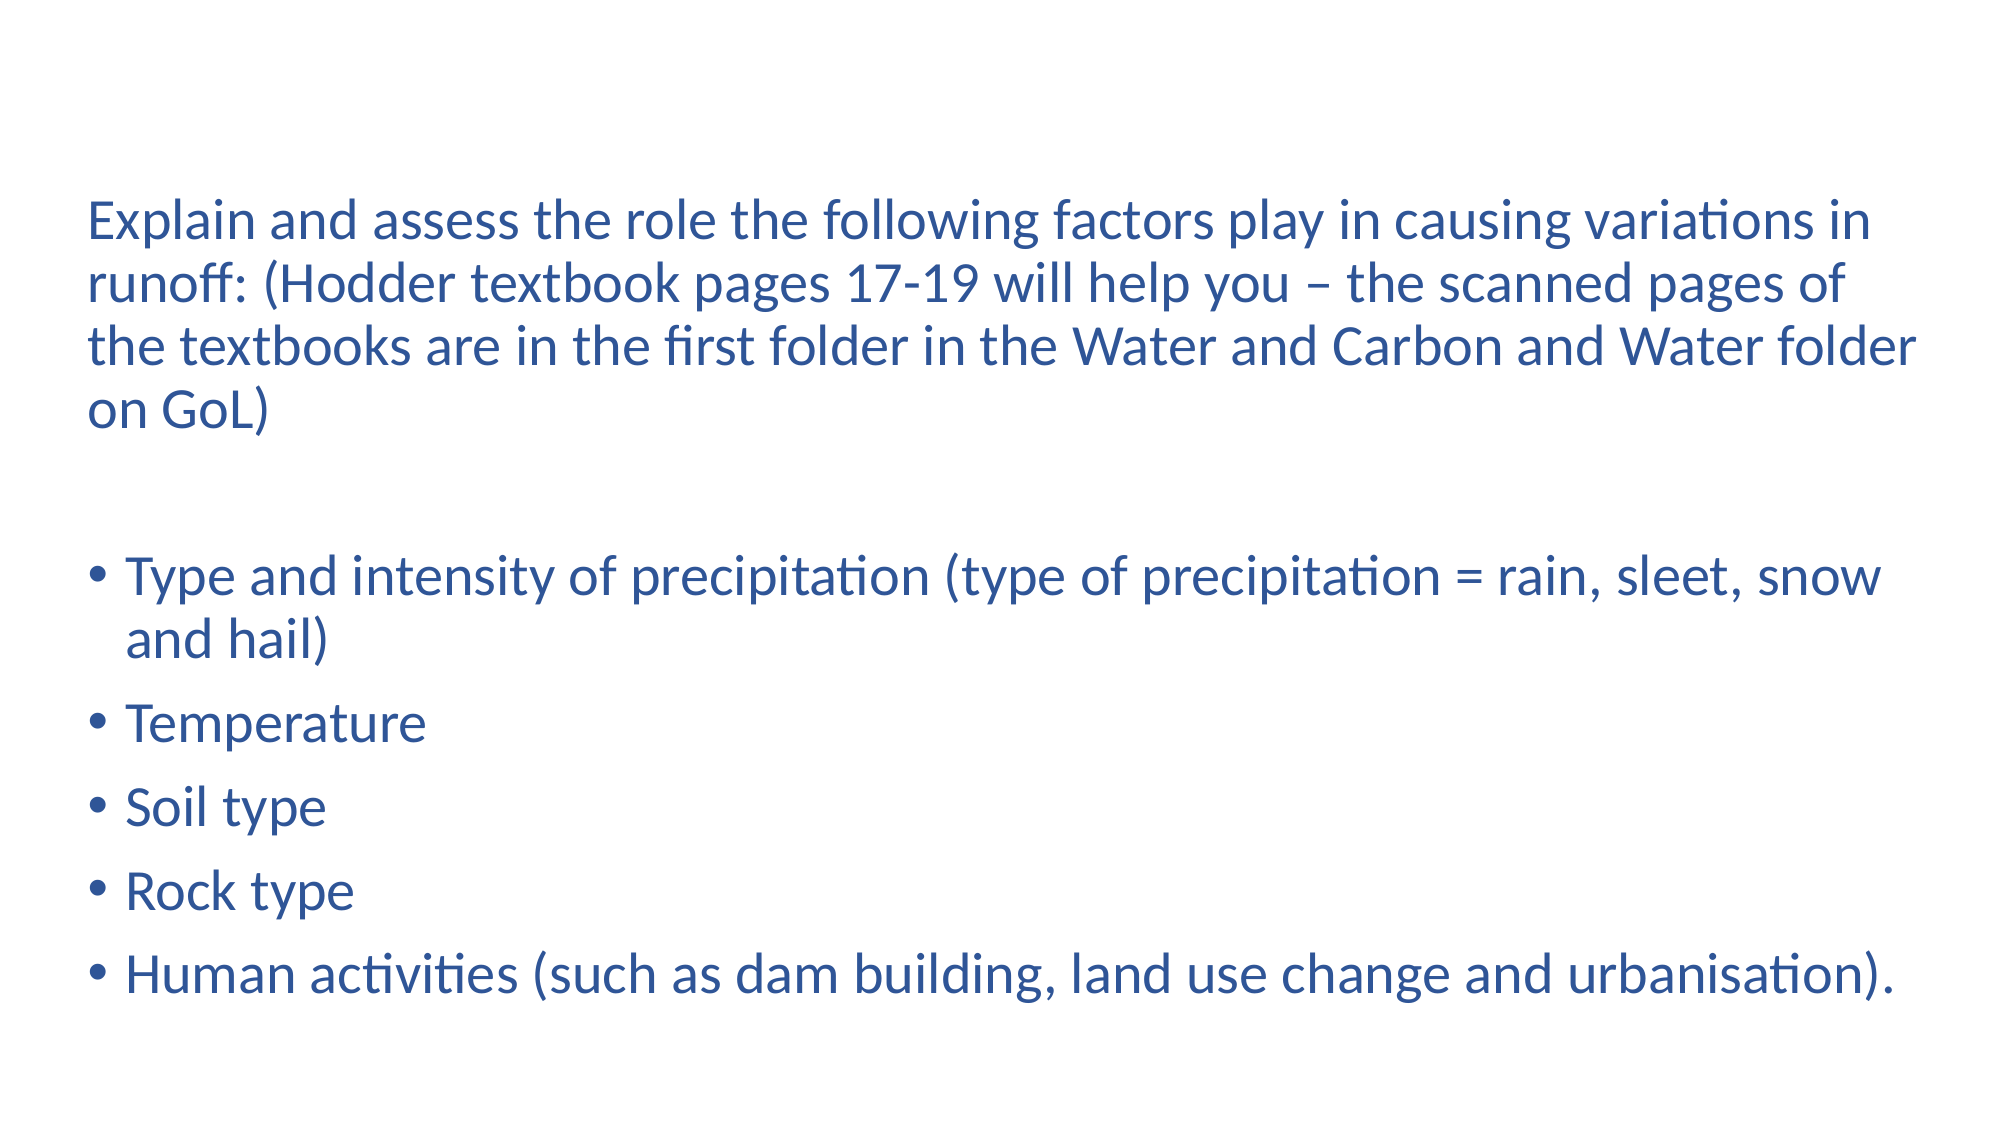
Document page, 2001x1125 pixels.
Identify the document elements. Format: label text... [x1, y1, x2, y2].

list Explain and assess the role the following factors play in causing variations in runoff: (Hodder textbook pages 17-19 will help you – the scanned pages of the textbooks are in the first folder in the Water and Carbon and Water folder on GoL) Type and intensity of precipitation (type of precipitation = rain, sleet, snow and hail) Temperature Soil type Rock type Human activities (such as dam building, land use change and urbanisation). [72, 0, 1938, 1111]
